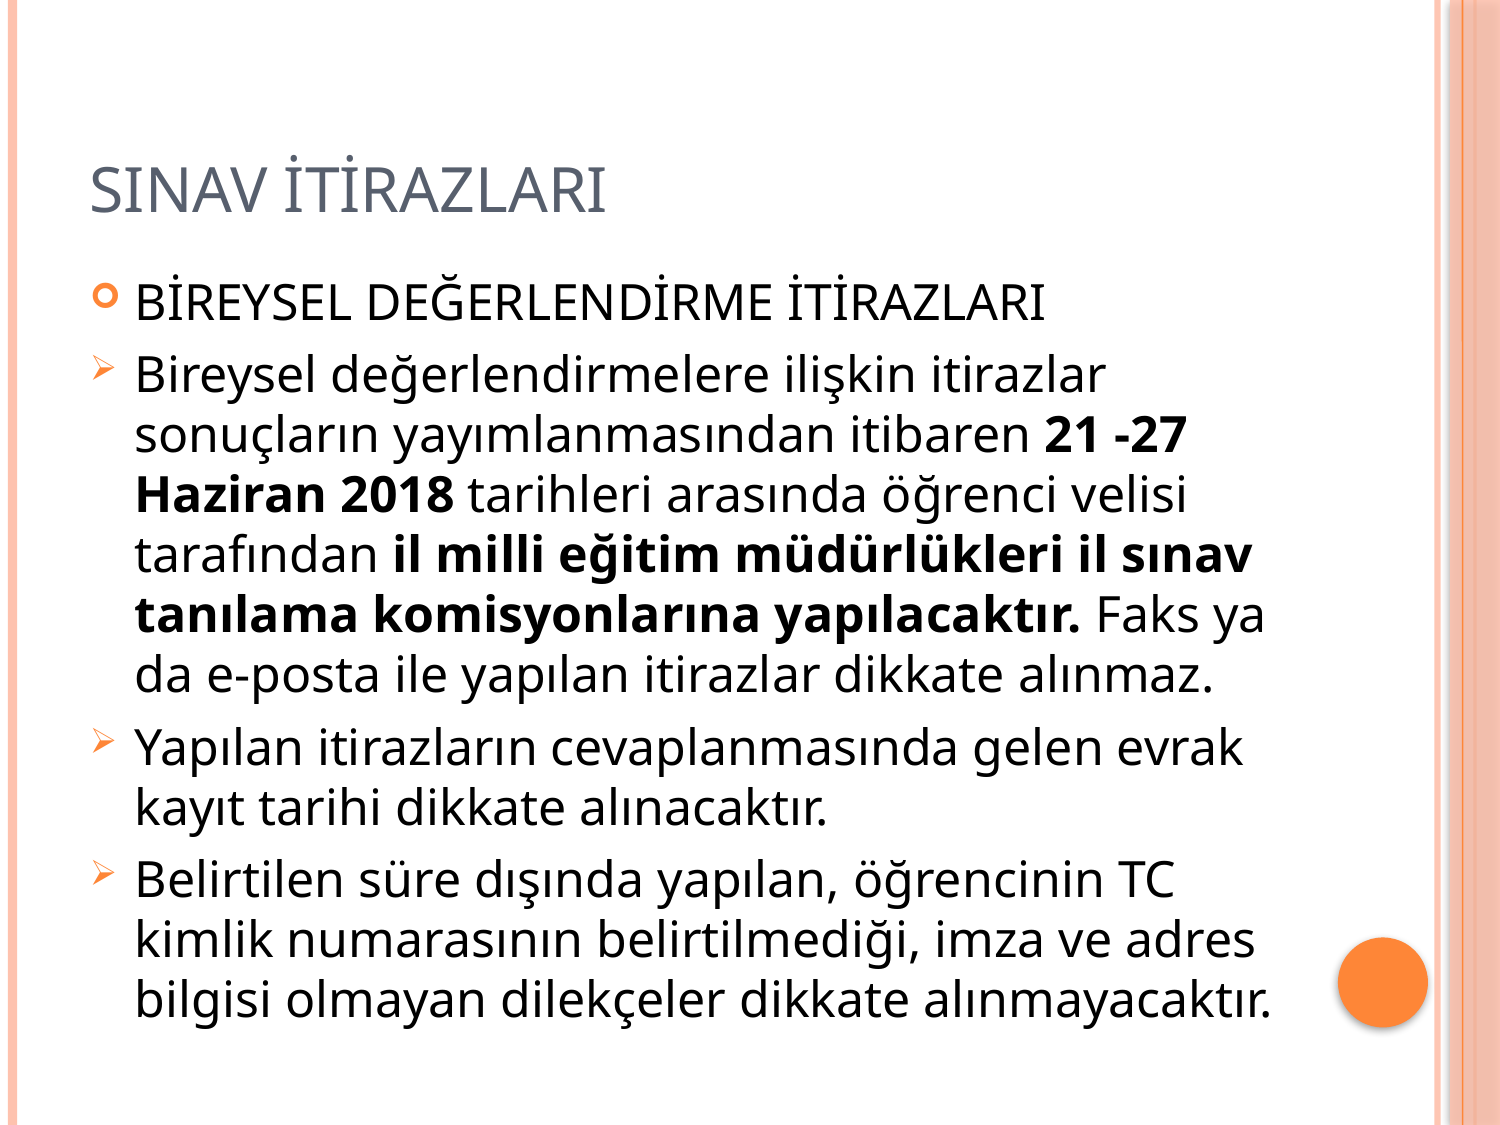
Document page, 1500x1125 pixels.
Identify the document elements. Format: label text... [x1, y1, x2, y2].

title SINAV İTİRAZLARI [75, 45, 1300, 233]
list BİREYSEL DEĞERLENDİRME İTİRAZLARI Bireysel değerlendirmelere ilişkin itirazlar sonuçların yayımlanmasından itibaren 21 -27 Haziran 2018 tarihleri arasında öğrenci velisi tarafından il milli eğitim müdürlükleri il sınav tanılama komisyonlarına yapılacaktır. Faks ya da e-posta ile yapılan itirazlar dikkate alınmaz. Yapılan itirazların cevaplanmasında gelen evrak kayıt tarihi dikkate alınacaktır. Belirtilen süre dışında yapılan, öğrencinin TC kimlik numarasının belirtilmediği, imza ve adres bilgisi olmayan dilekçeler dikkate alınmayacaktır. [75, 262, 1300, 1062]
